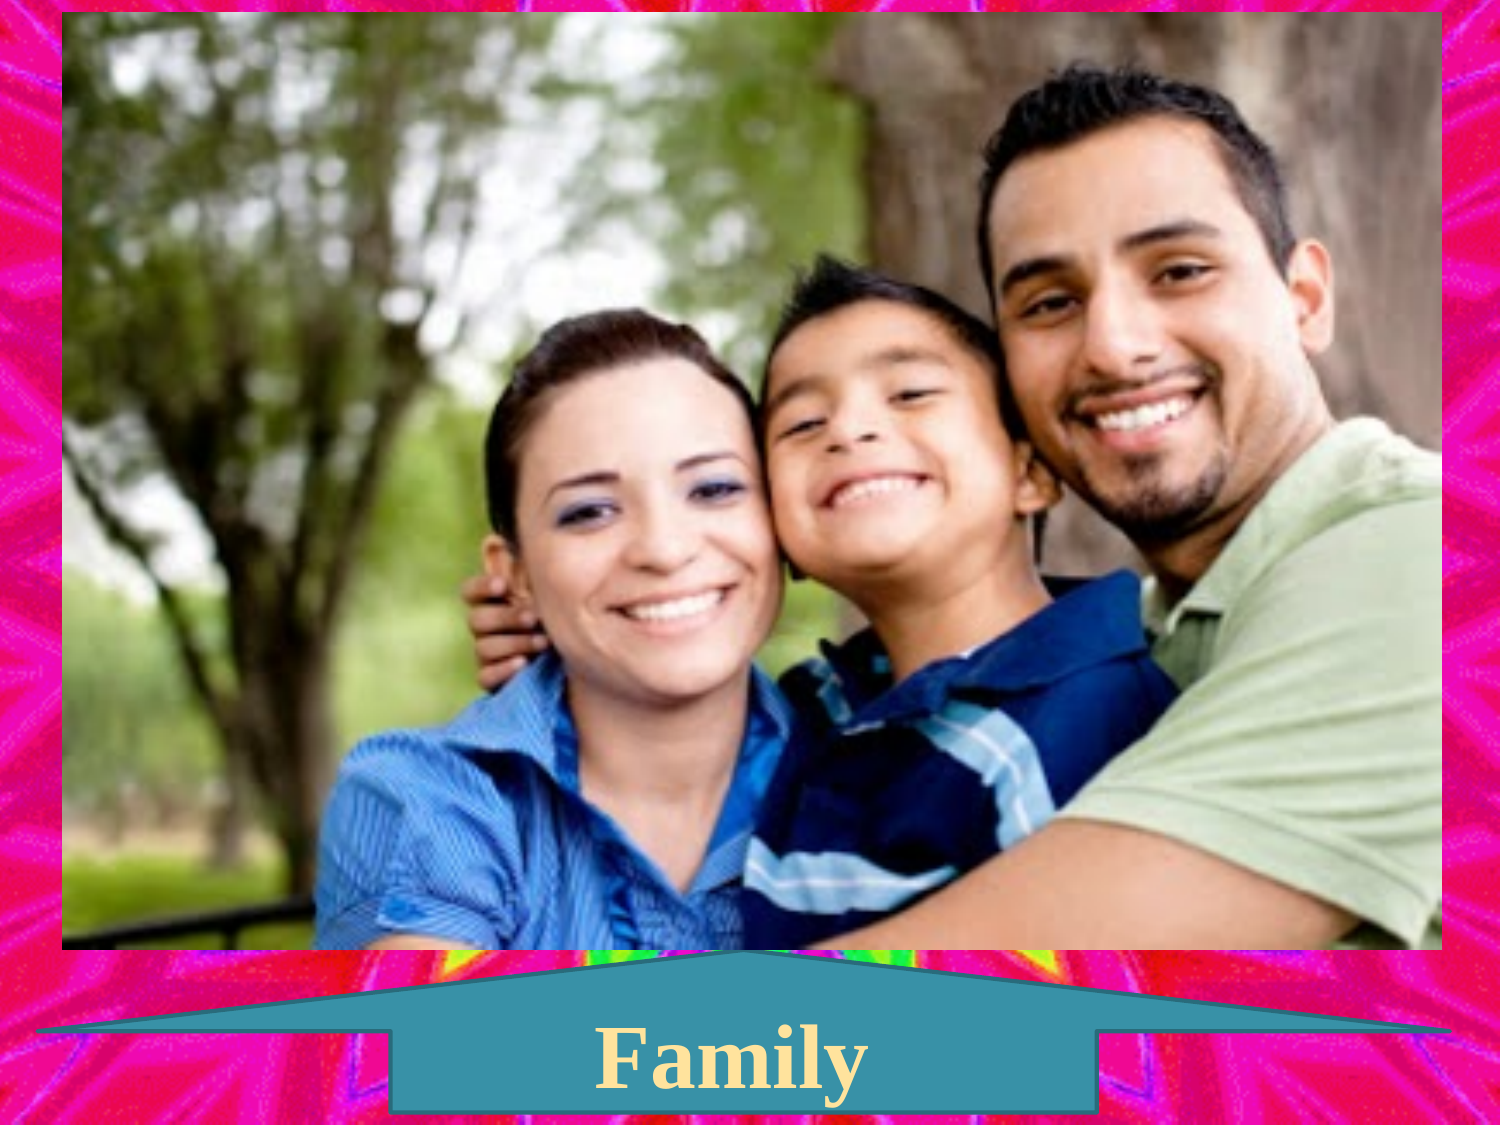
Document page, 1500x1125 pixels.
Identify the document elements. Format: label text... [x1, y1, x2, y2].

text_box Family [35, 952, 1453, 1115]
picture [0, 0, 1500, 1125]
